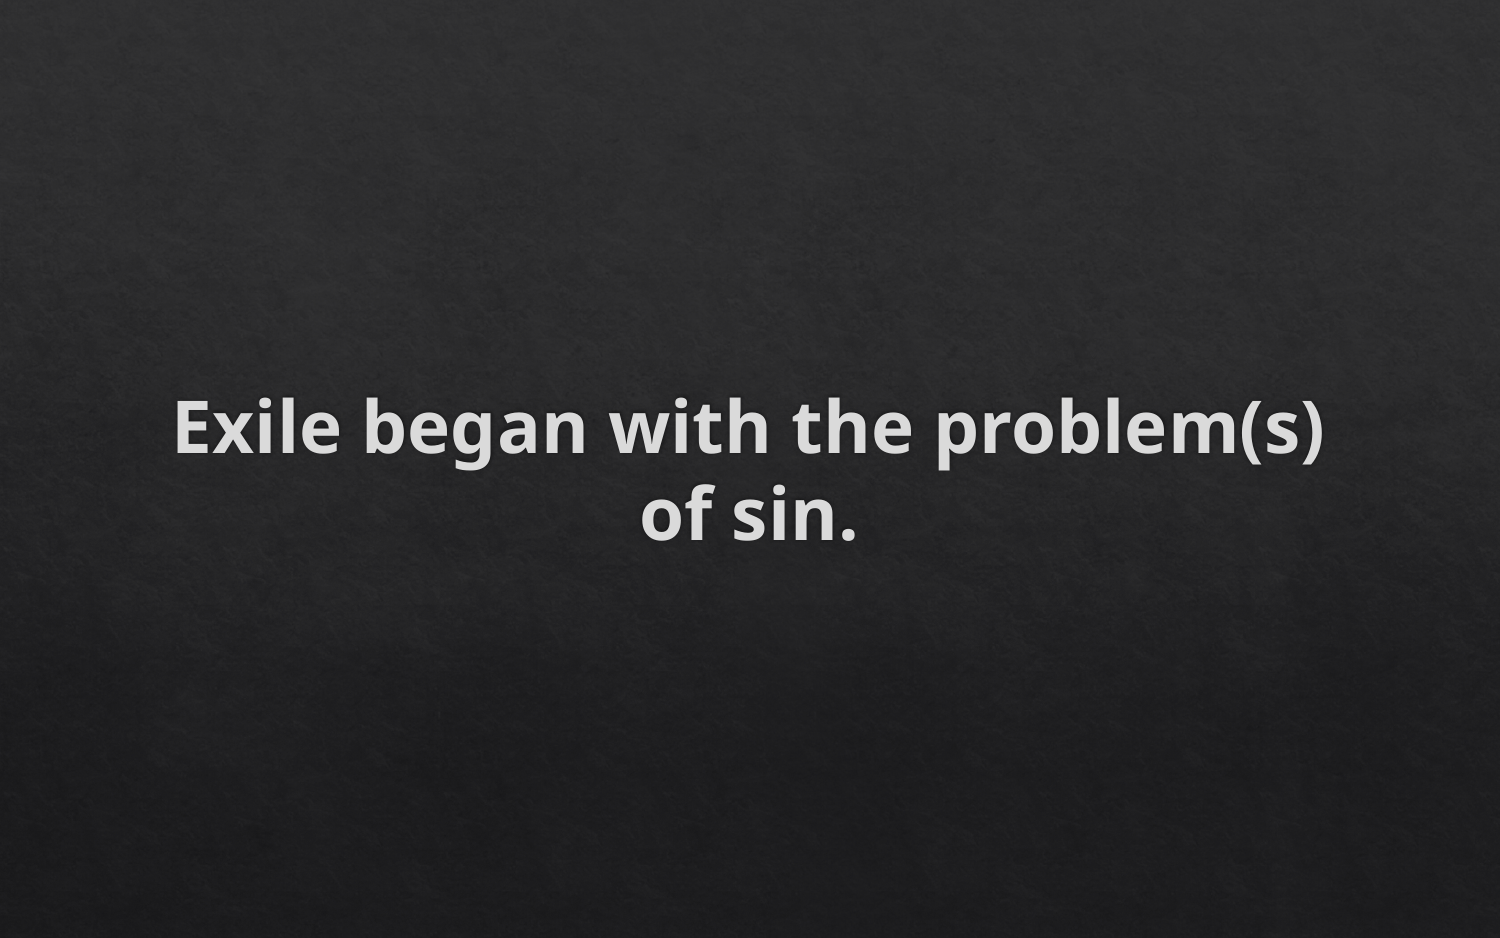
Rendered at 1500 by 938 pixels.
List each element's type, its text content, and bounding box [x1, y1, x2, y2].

list Exile began with the problem(s) of sin. [112, 236, 1387, 792]
